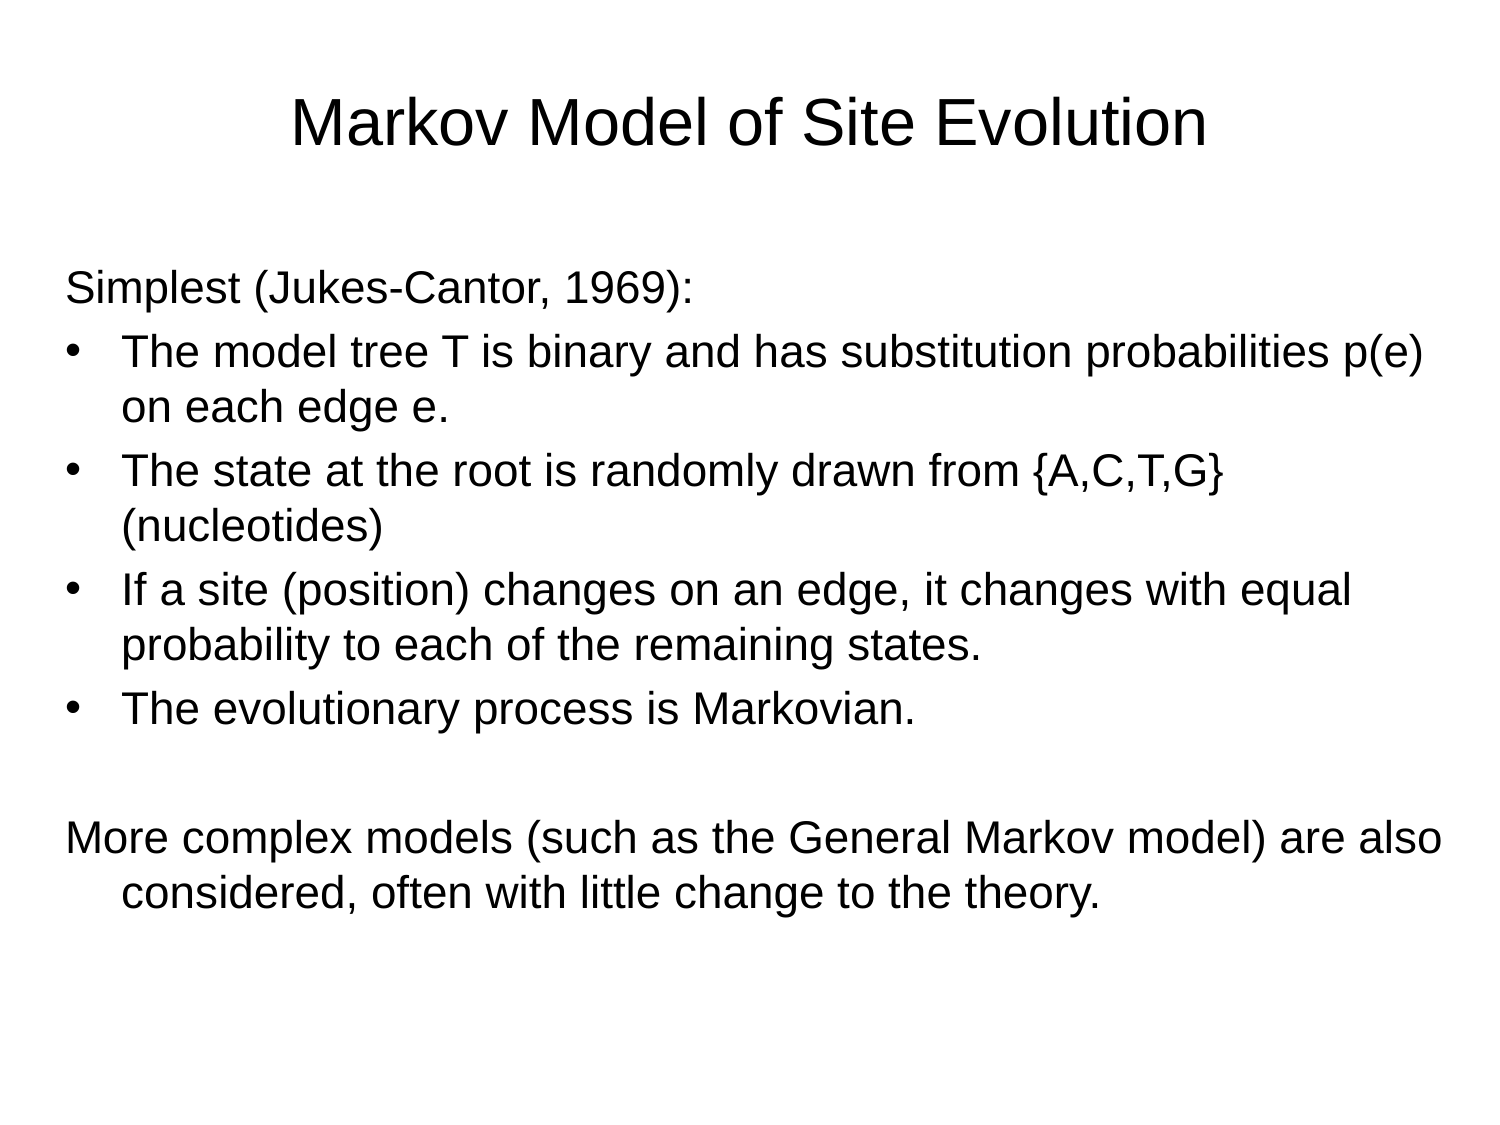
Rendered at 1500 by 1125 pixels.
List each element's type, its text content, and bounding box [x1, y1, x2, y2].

title Markov Model of Site Evolution [112, 24, 1388, 213]
list Simplest (Jukes-Cantor, 1969): The model tree T is binary and has substitution probabilities p(e) on each edge e. The state at the root is randomly drawn from {A,C,T,G} (nucleotides) If a site (position) changes on an edge, it changes with equal probability to each of the remaining states. The evolutionary process is Markovian. More complex models (such as the General Markov model) are also considered, often with little change to the theory. [50, 249, 1475, 1050]
